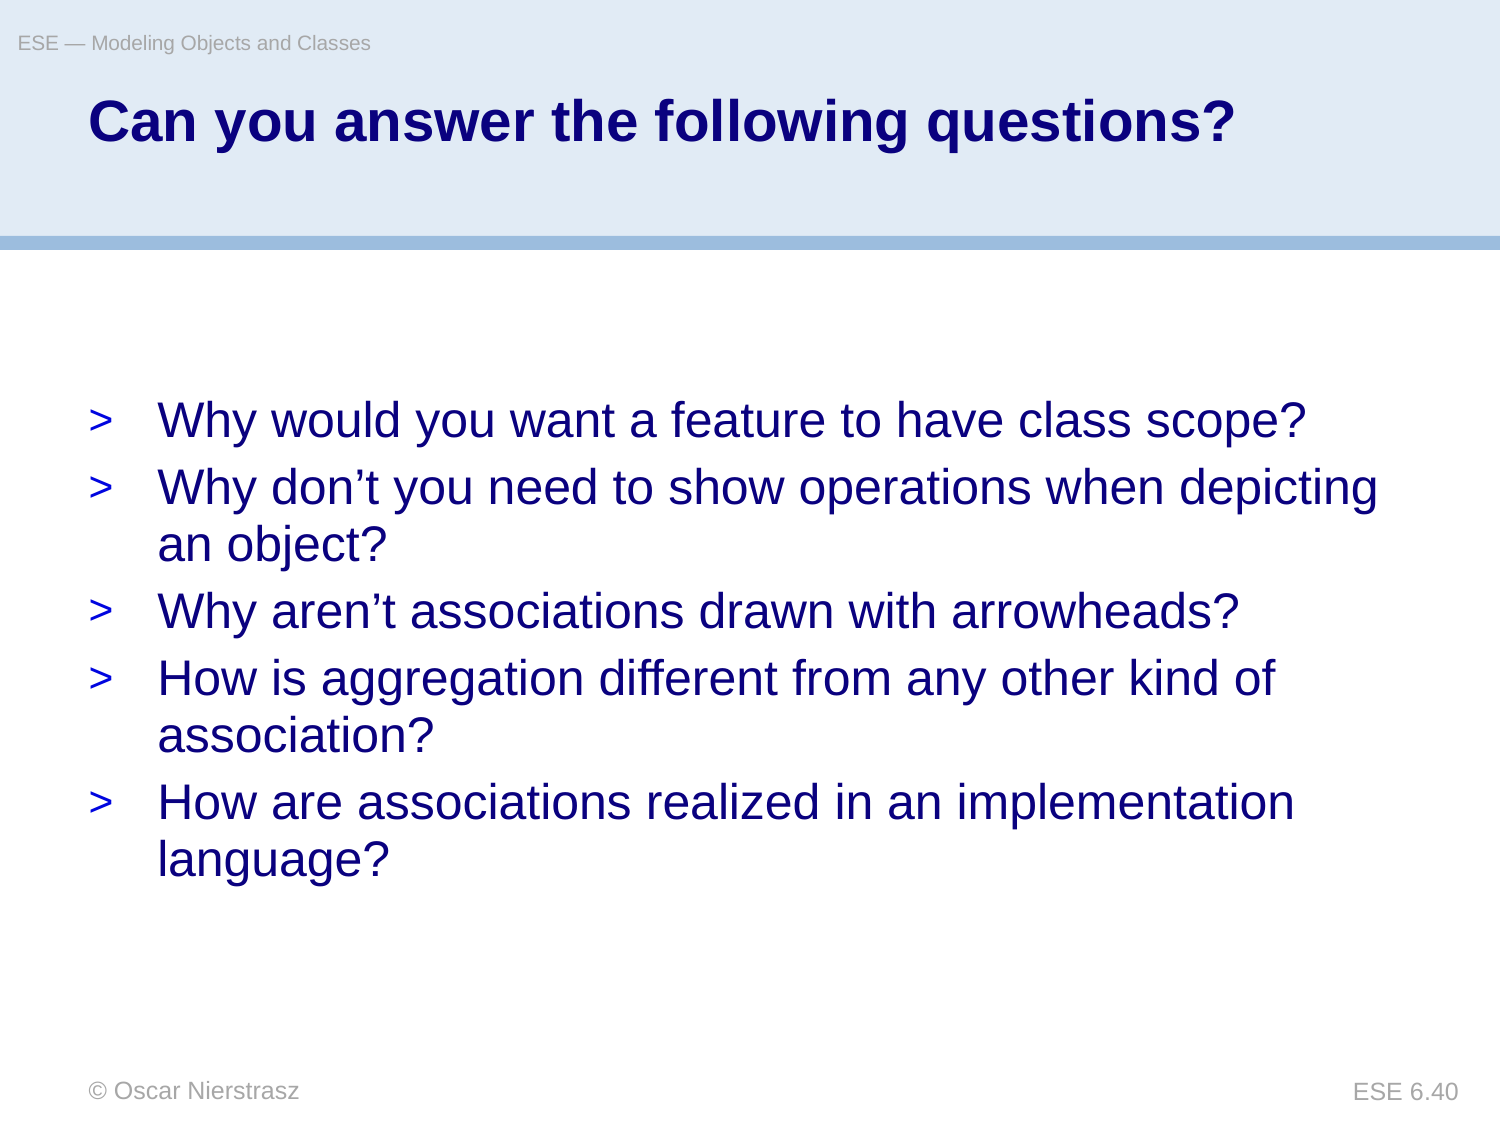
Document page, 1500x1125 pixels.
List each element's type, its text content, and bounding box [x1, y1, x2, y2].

title Can you answer the following questions? [88, 90, 1413, 226]
slide_number ESE 6.40 [1237, 1074, 1460, 1105]
footer ESE — Modeling Objects and Classes [17, 29, 904, 72]
slide_number © Oscar Nierstrasz [88, 1073, 715, 1104]
list Why would you want a feature to have class scope? Why don’t you need to show operations when depicting an object? Why aren’t associations drawn with arrowheads? How is aggregation different from any other kind of association? How are associations realized in an implementation language? [88, 271, 1413, 1010]
